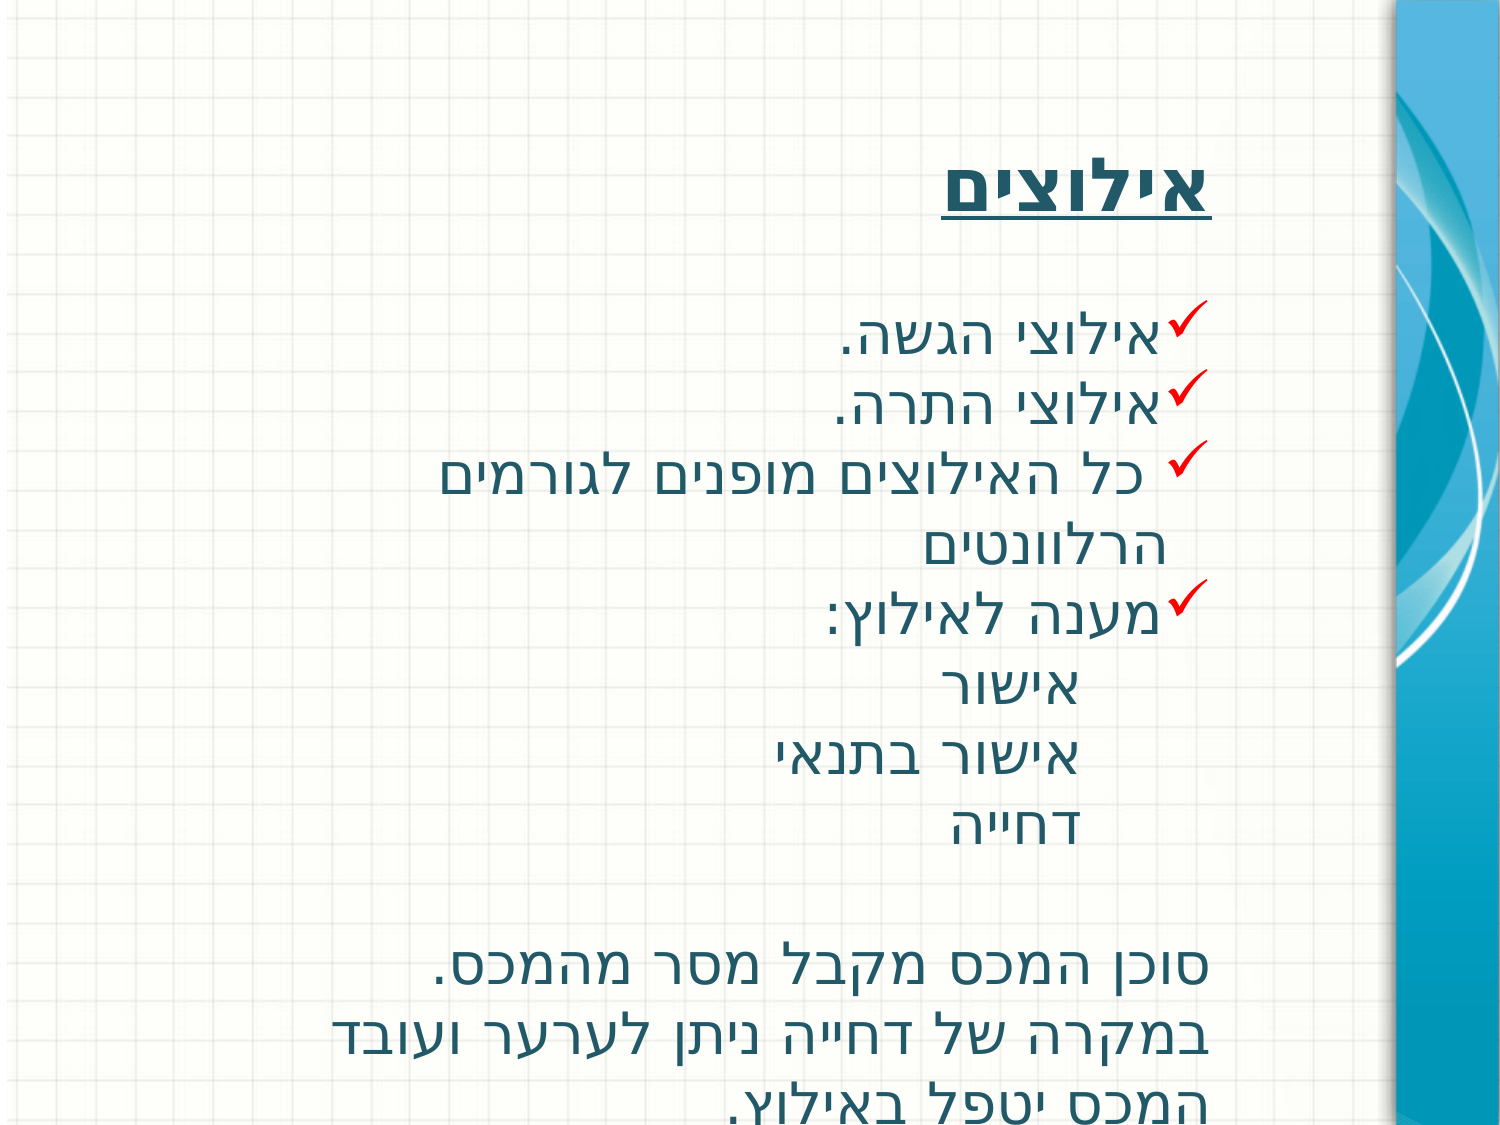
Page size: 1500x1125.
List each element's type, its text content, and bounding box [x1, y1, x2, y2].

text_box אילוצים אילוצי הגשה. אילוצי התרה. כל האילוצים מופנים לגורמים הרלוונטים מענה לאילוץ: אישור אישור בתנאי דחייה סוכן המכס מקבל מסר מהמכס. במקרה של דחייה ניתן לערער ועובד המכס יטפל באילוץ. [245, 128, 1227, 1125]
picture [7, 0, 1500, 1125]
